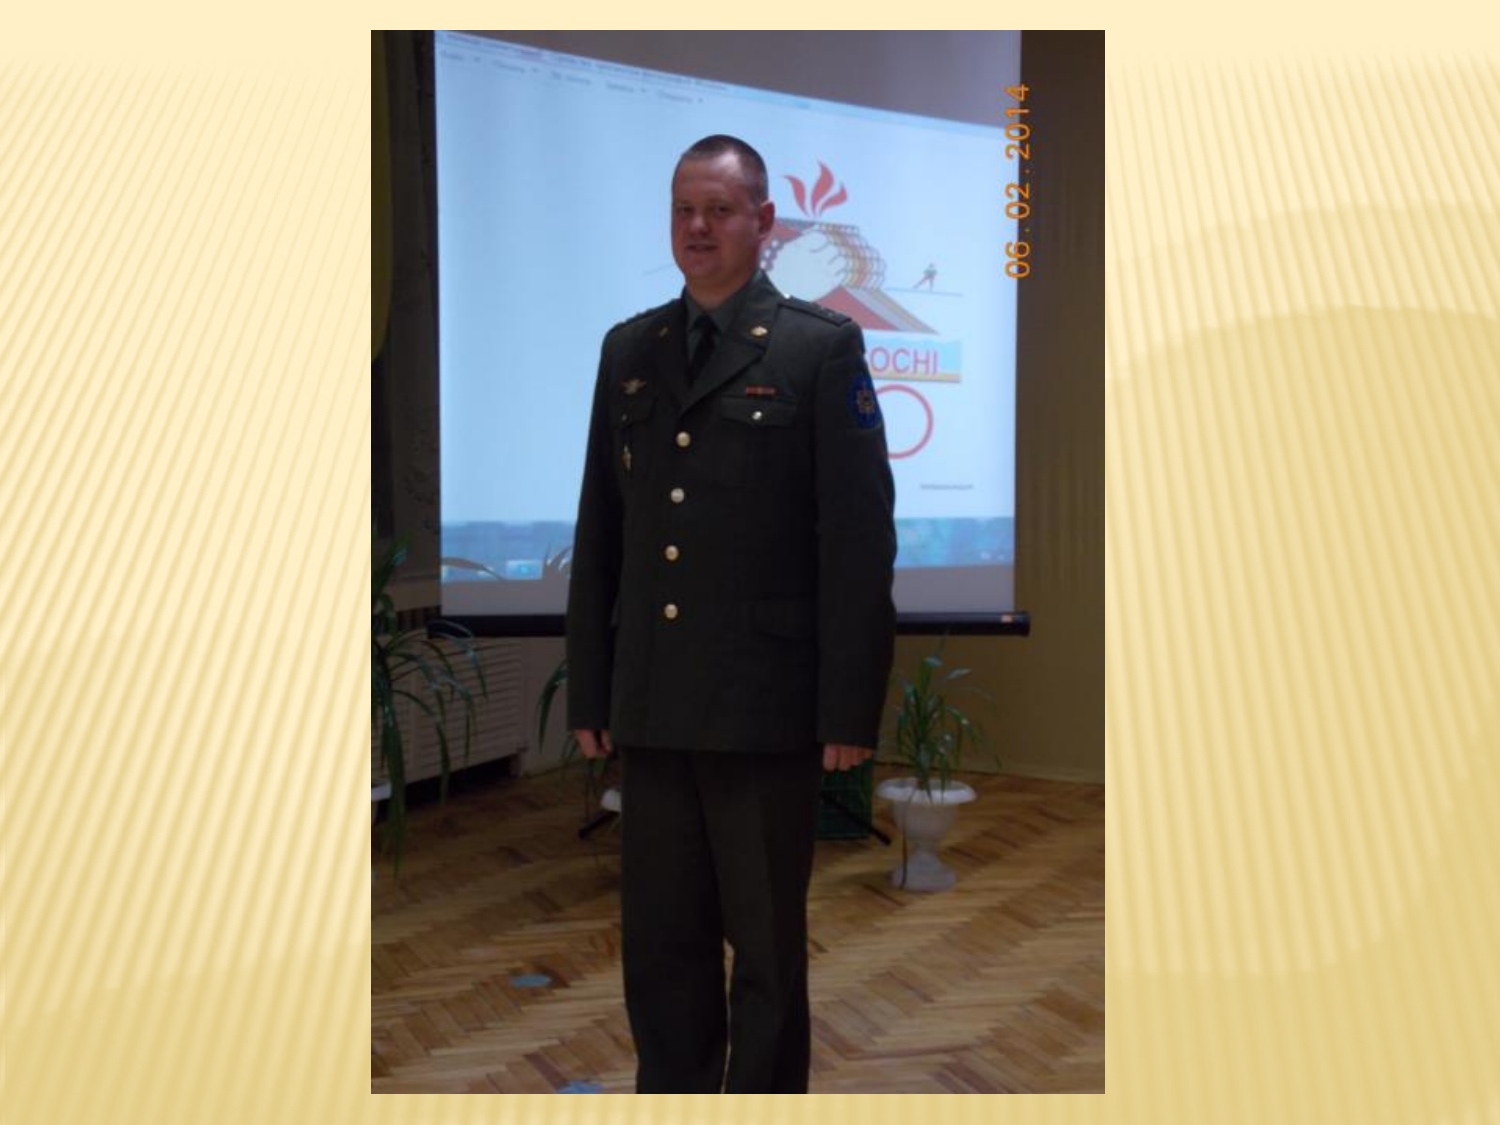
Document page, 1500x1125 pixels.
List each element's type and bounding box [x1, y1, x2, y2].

picture [371, 30, 1105, 1095]
